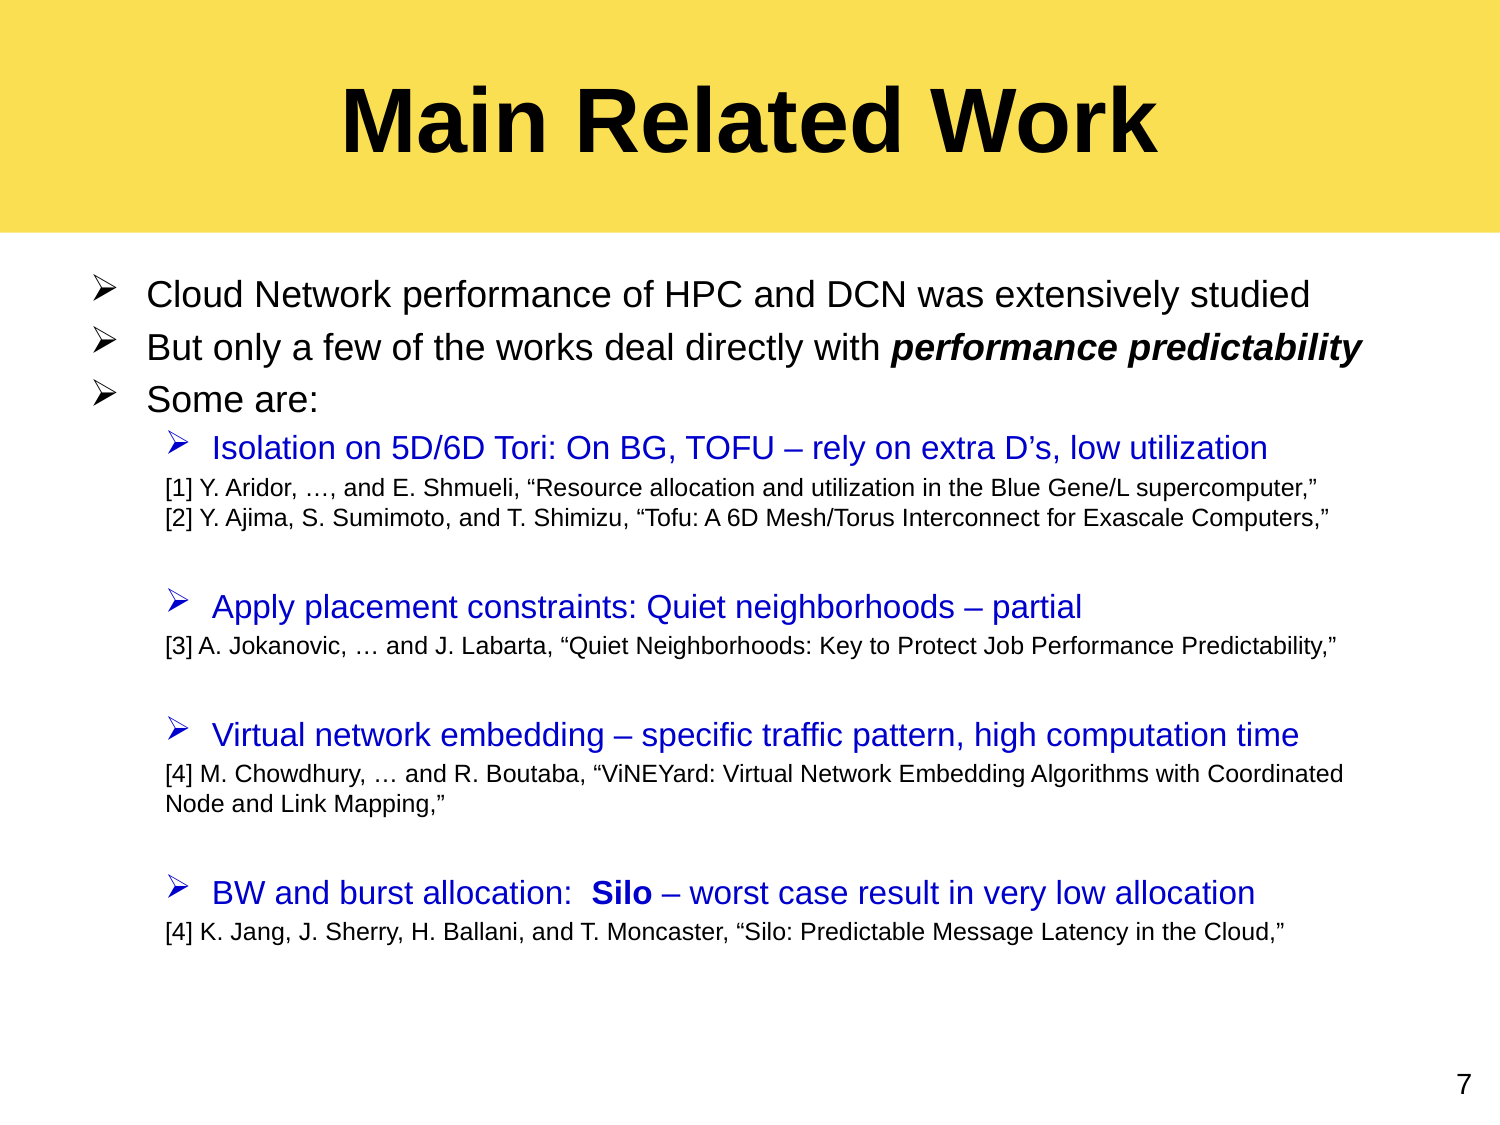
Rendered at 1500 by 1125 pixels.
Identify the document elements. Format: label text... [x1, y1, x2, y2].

list Cloud Network performance of HPC and DCN was extensively studied But only a few of the works deal directly with performance predictability Some are: Isolation on 5D/6D Tori: On BG, TOFU – rely on extra D’s, low utilization [1] Y. Aridor, …, and E. Shmueli, “Resource allocation and utilization in the Blue Gene/L supercomputer,” [2] Y. Ajima, S. Sumimoto, and T. Shimizu, “Tofu: A 6D Mesh/Torus Interconnect for Exascale Computers,” Apply placement constraints: Quiet neighborhoods – partial [3] A. Jokanovic, … and J. Labarta, “Quiet Neighborhoods: Key to Protect Job Performance Predictability,” Virtual network embedding – specific traffic pattern, high computation time [4] M. Chowdhury, … and R. Boutaba, “ViNEYard: Virtual Network Embedding Algorithms with Coordinated Node and Link Mapping,” BW and burst allocation: Silo – worst case result in very low allocation [4] K. Jang, J. Sherry, H. Ballani, and T. Moncaster, “Silo: Predictable Message Latency in the Cloud,” [75, 262, 1425, 1005]
title Main Related Work [0, 0, 1500, 233]
